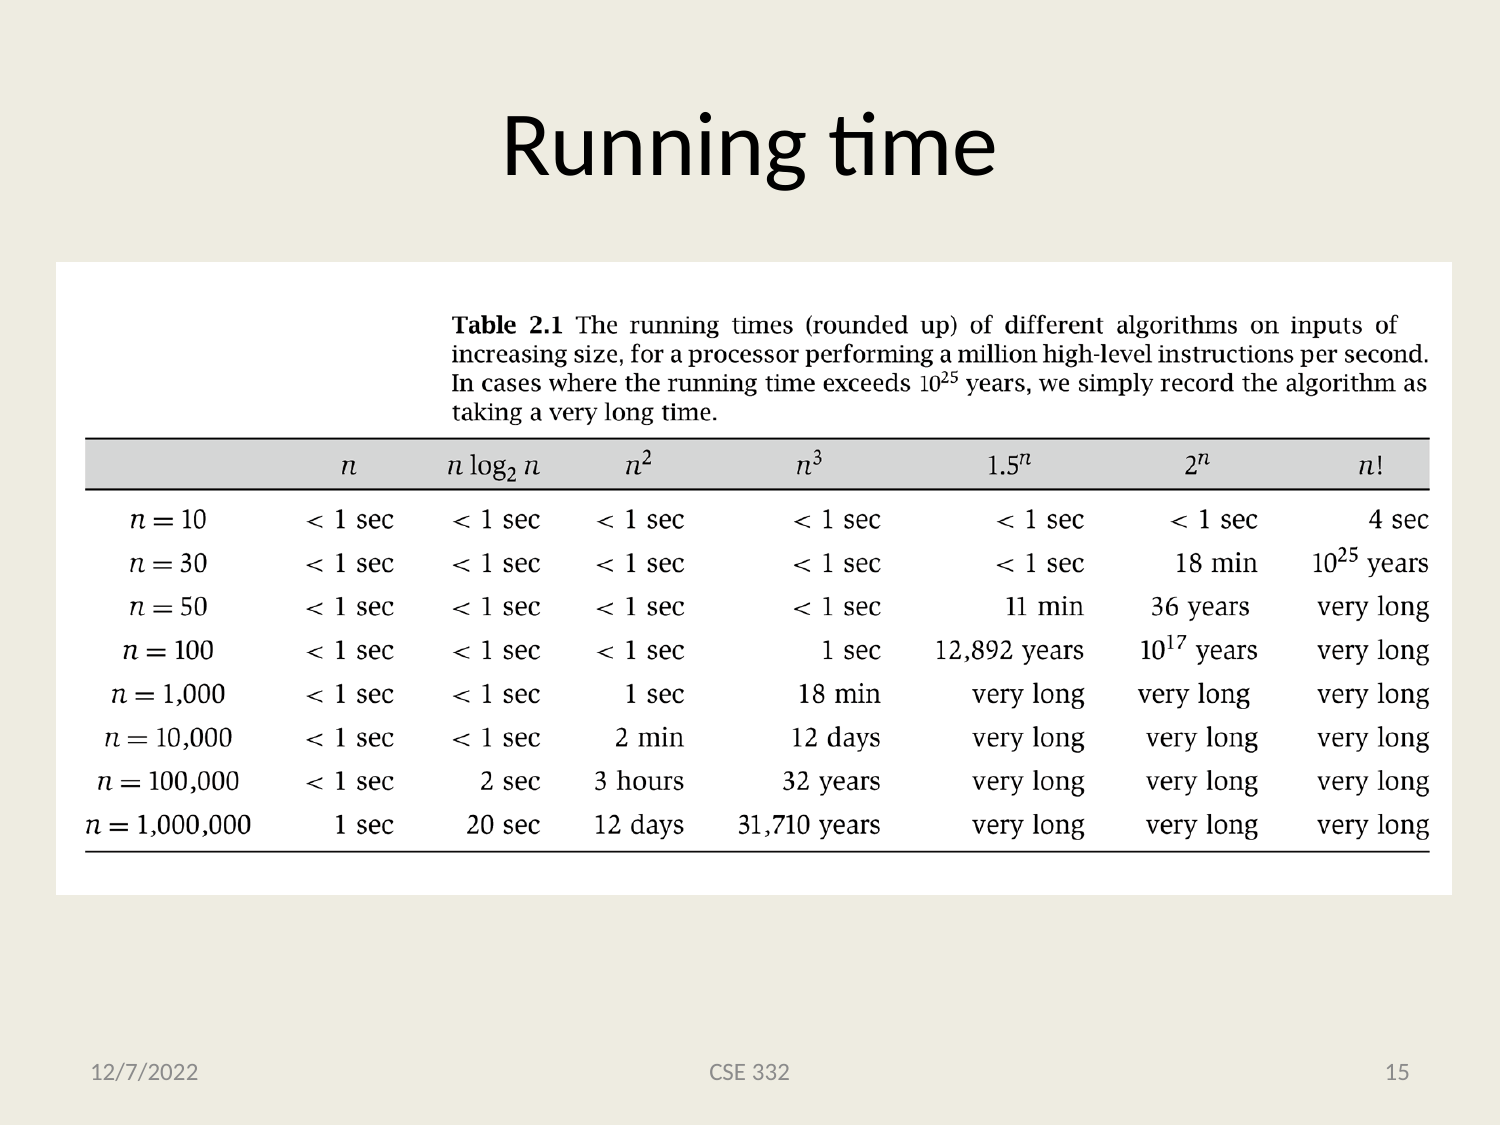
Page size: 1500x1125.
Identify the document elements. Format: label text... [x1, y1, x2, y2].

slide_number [75, 1042, 425, 1103]
title Running time [75, 45, 1425, 233]
picture [56, 262, 1452, 895]
footer CSE 332 [512, 1042, 988, 1103]
slide_number 15 [1074, 1042, 1425, 1103]
